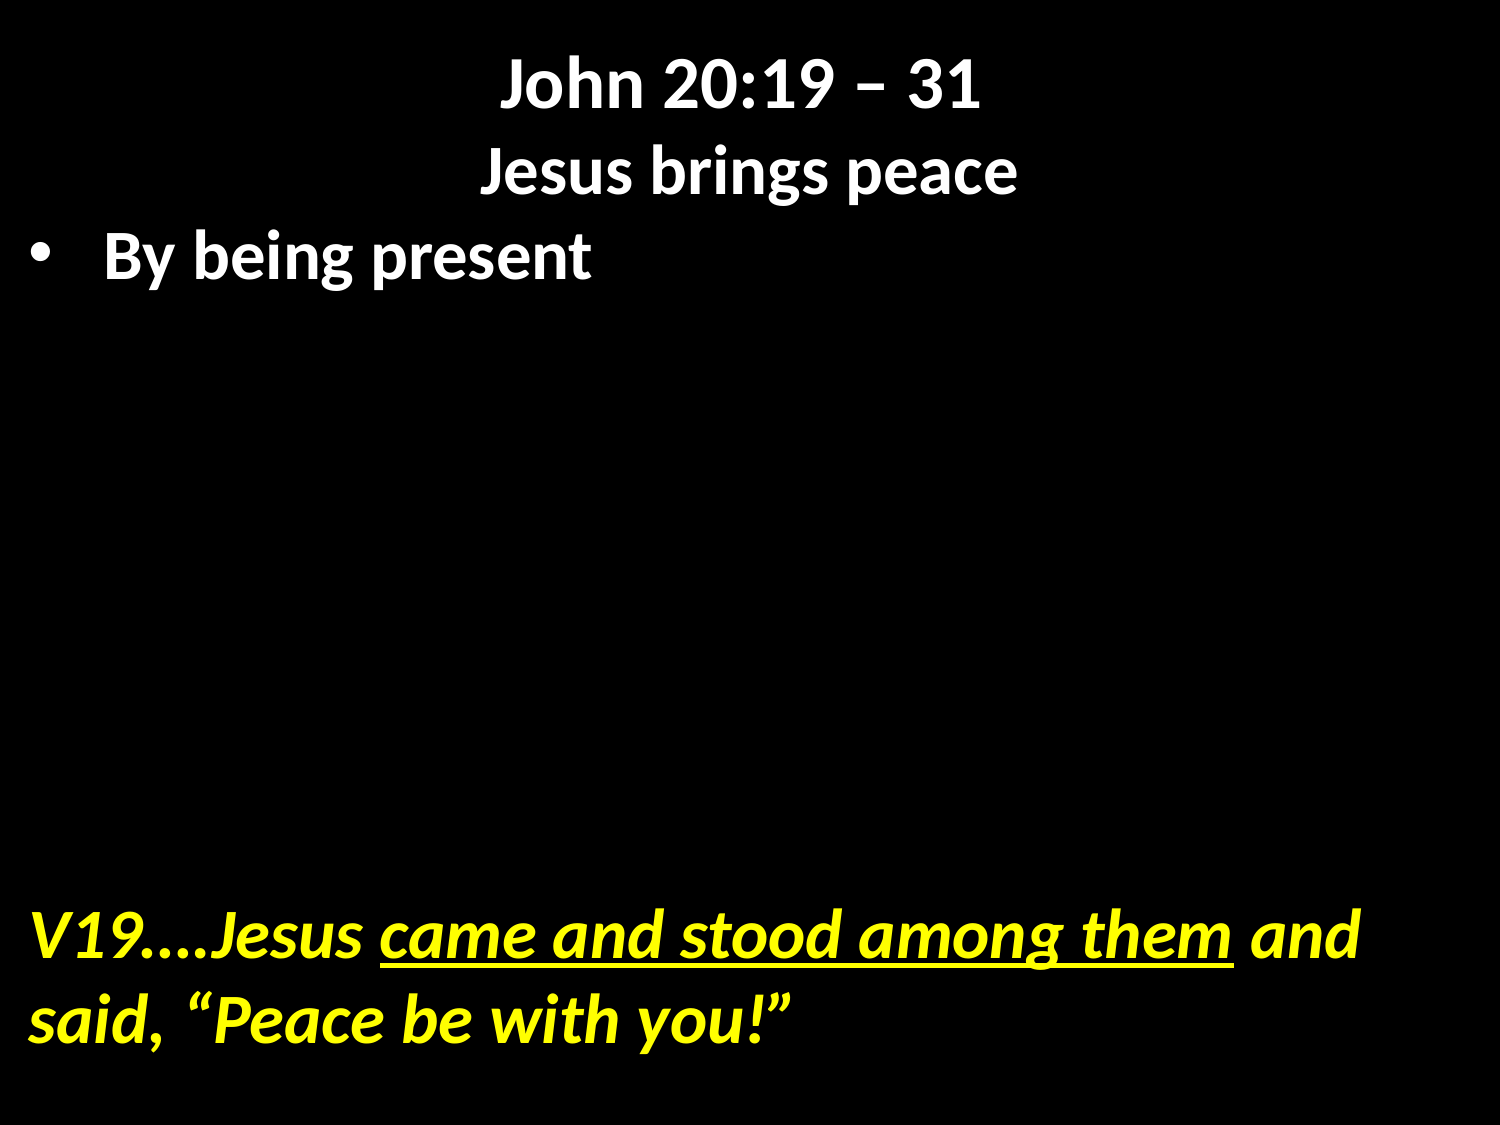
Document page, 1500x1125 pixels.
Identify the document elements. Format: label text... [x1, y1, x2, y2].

subtitle John 20:19 – 31 Jesus brings peace By being present V19….Jesus came and stood among them and said, “Peace be with you!” [13, 26, 1487, 1112]
